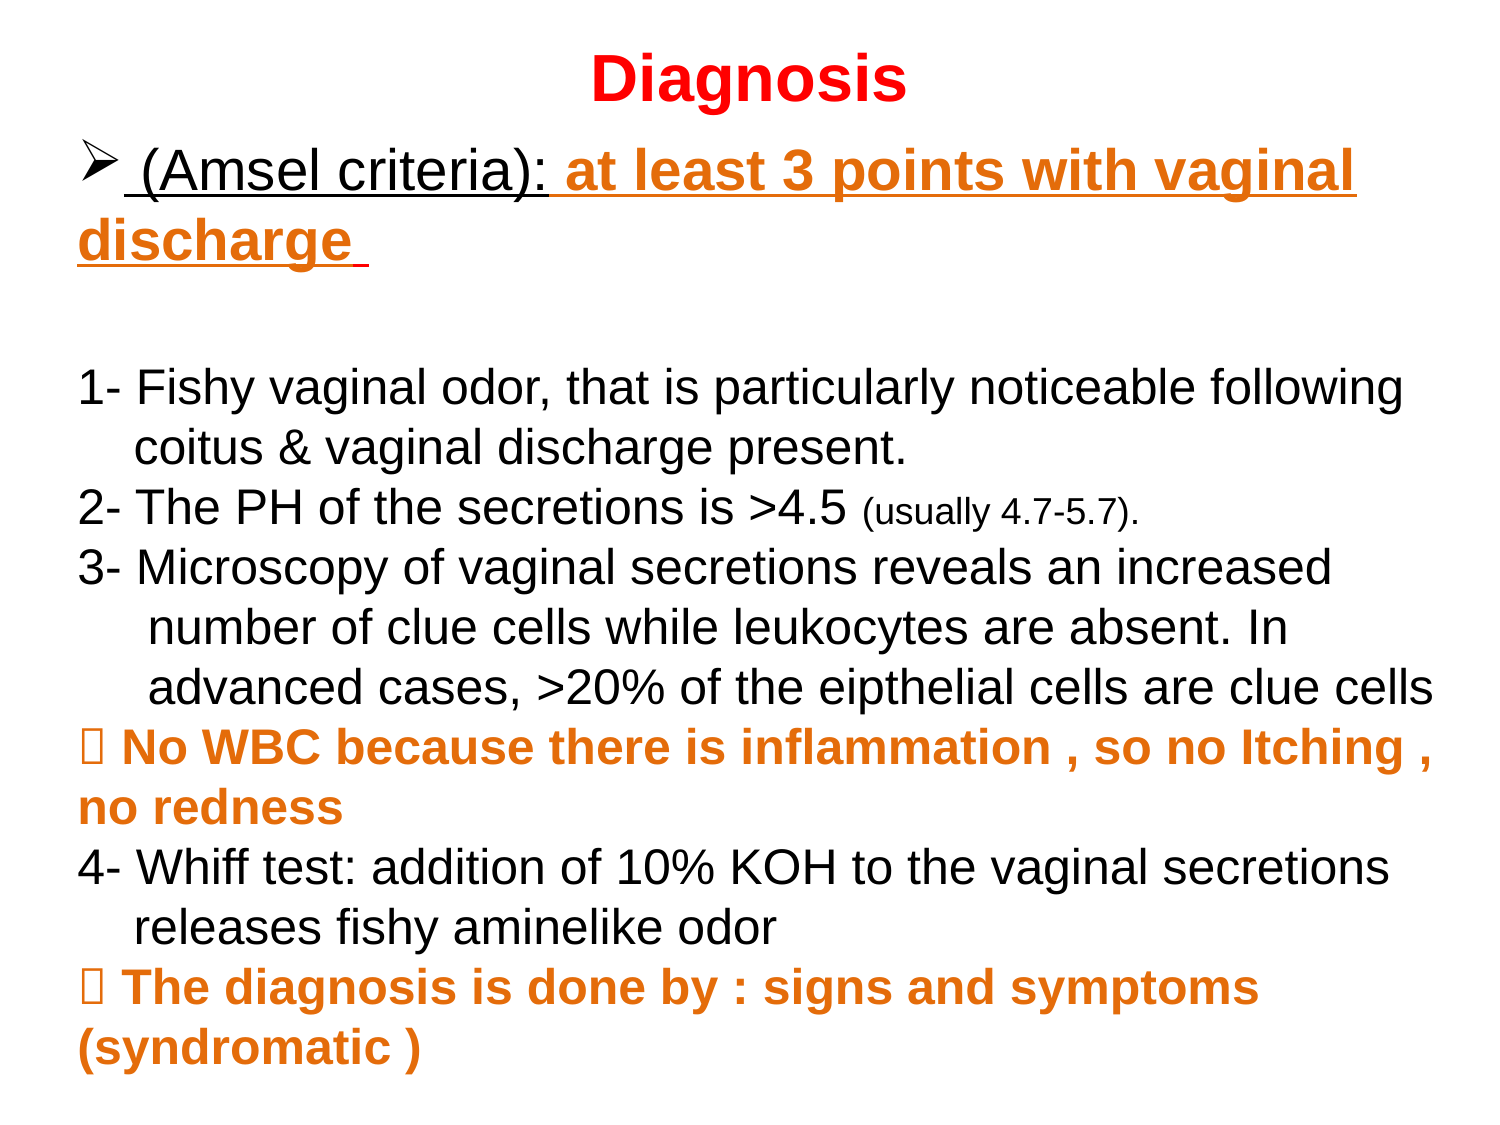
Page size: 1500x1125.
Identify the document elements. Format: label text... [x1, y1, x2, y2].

subtitle (Amsel criteria): at least 3 points with vaginal discharge 1- Fishy vaginal odor, that is particularly noticeable following coitus & vaginal discharge present. 2- The PH of the secretions is >4.5 (usually 4.7-5.7). 3- Microscopy of vaginal secretions reveals an increased number of clue cells while leukocytes are absent. In advanced cases, >20% of the eipthelial cells are clue cells  No WBC because there is inflammation , so no Itching , no redness 4- Whiff test: addition of 10% KOH to the vaginal secretions releases fishy aminelike odor  The diagnosis is done by : signs and symptoms (syndromatic ) [62, 125, 1475, 1038]
title Diagnosis [37, 0, 1463, 150]
